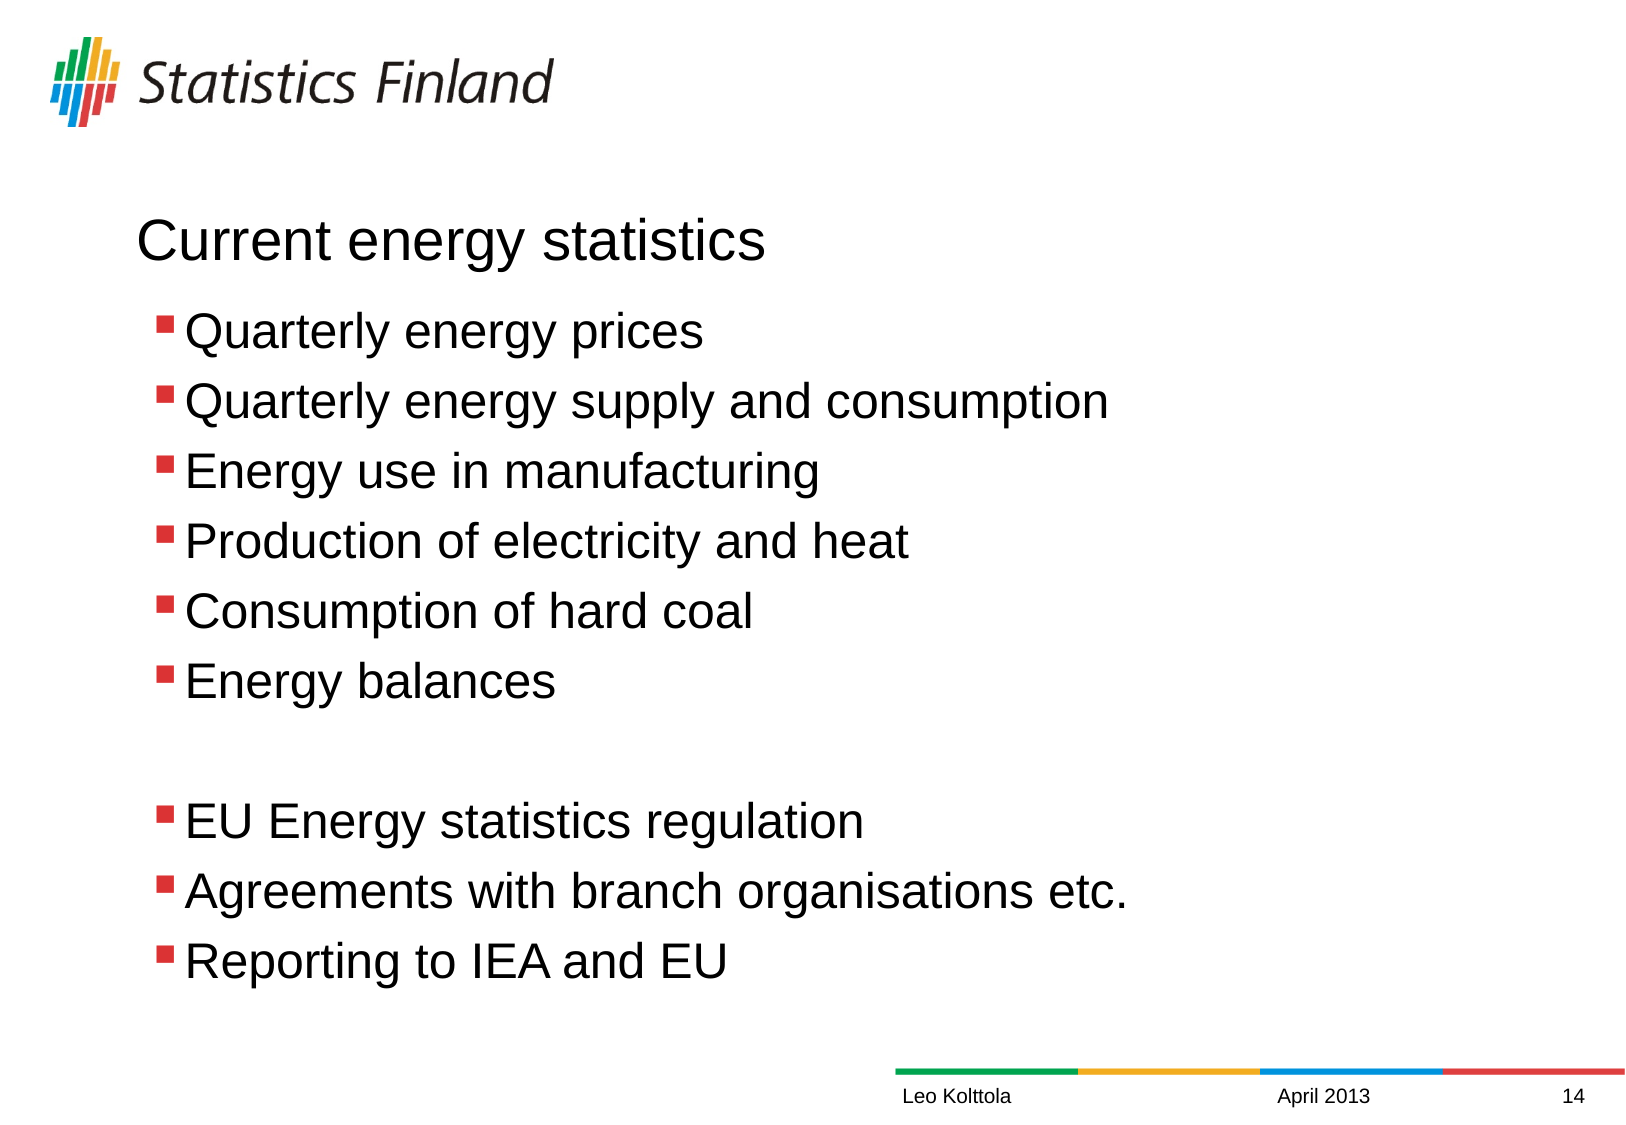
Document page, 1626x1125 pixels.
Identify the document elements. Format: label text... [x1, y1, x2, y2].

slide_number 14 [1514, 1074, 1601, 1125]
title Current energy statistics [121, 137, 1504, 338]
footer Leo Kolttola [887, 1074, 1251, 1125]
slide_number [1262, 1074, 1514, 1125]
list Quarterly energy prices Quarterly energy supply and consumption Energy use in manufacturing Production of electricity and heat Consumption of hard coal Energy balances EU Energy statistics regulation Agreements with branch organisations etc. Reporting to IEA and EU [138, 290, 1521, 942]
picture [50, 37, 554, 127]
